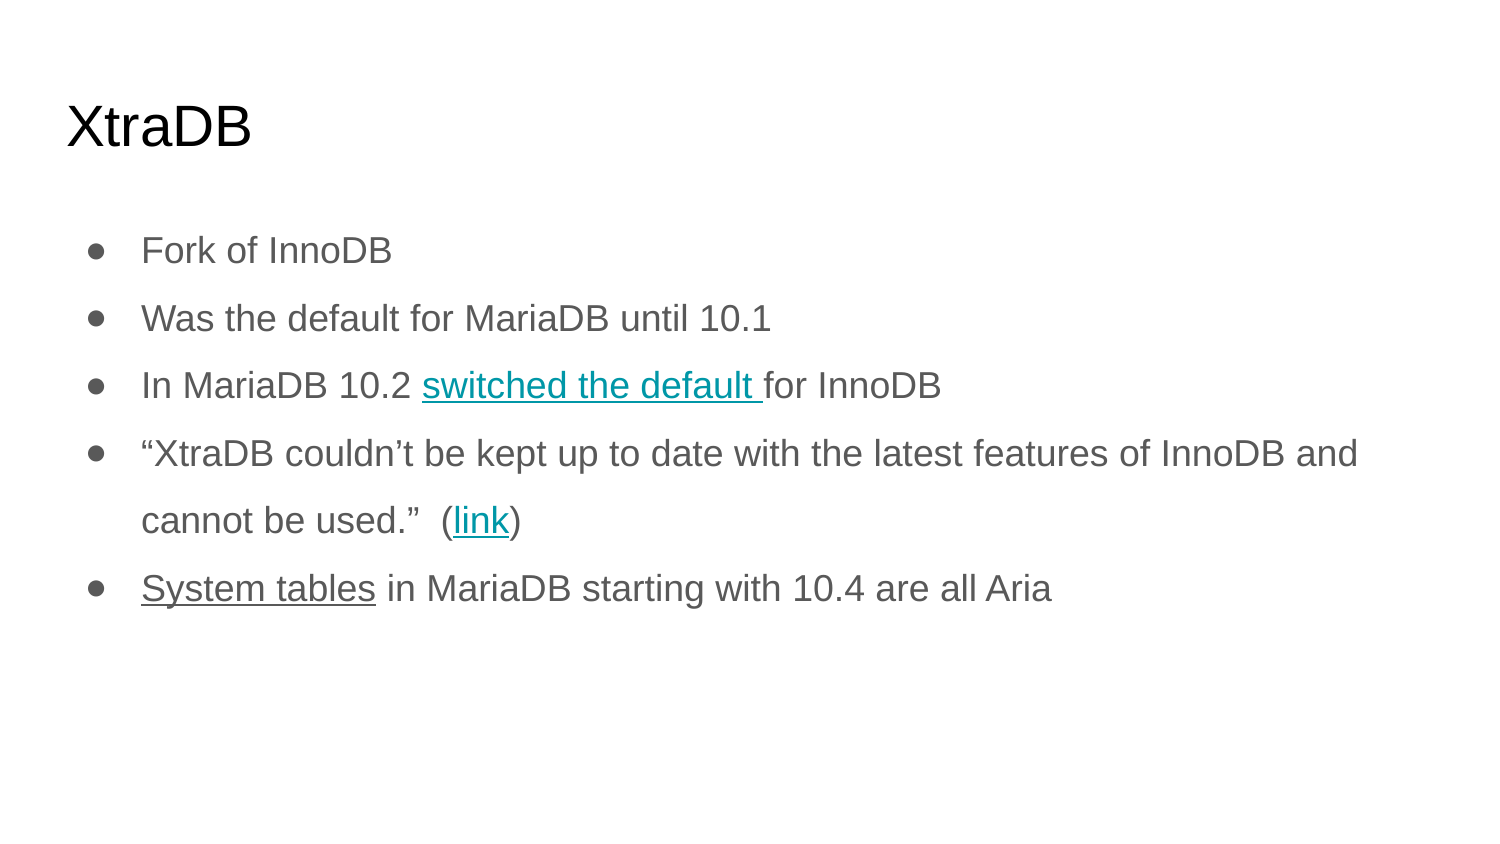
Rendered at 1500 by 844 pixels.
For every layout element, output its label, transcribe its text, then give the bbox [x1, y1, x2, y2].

list Fork of InnoDB Was the default for MariaDB until 10.1 In MariaDB 10.2 switched the default for InnoDB “XtraDB couldn’t be kept up to date with the latest features of InnoDB and cannot be used.” (link) System tables in MariaDB starting with 10.4 are all Aria [51, 189, 1449, 750]
title XtraDB [51, 72, 1449, 167]
